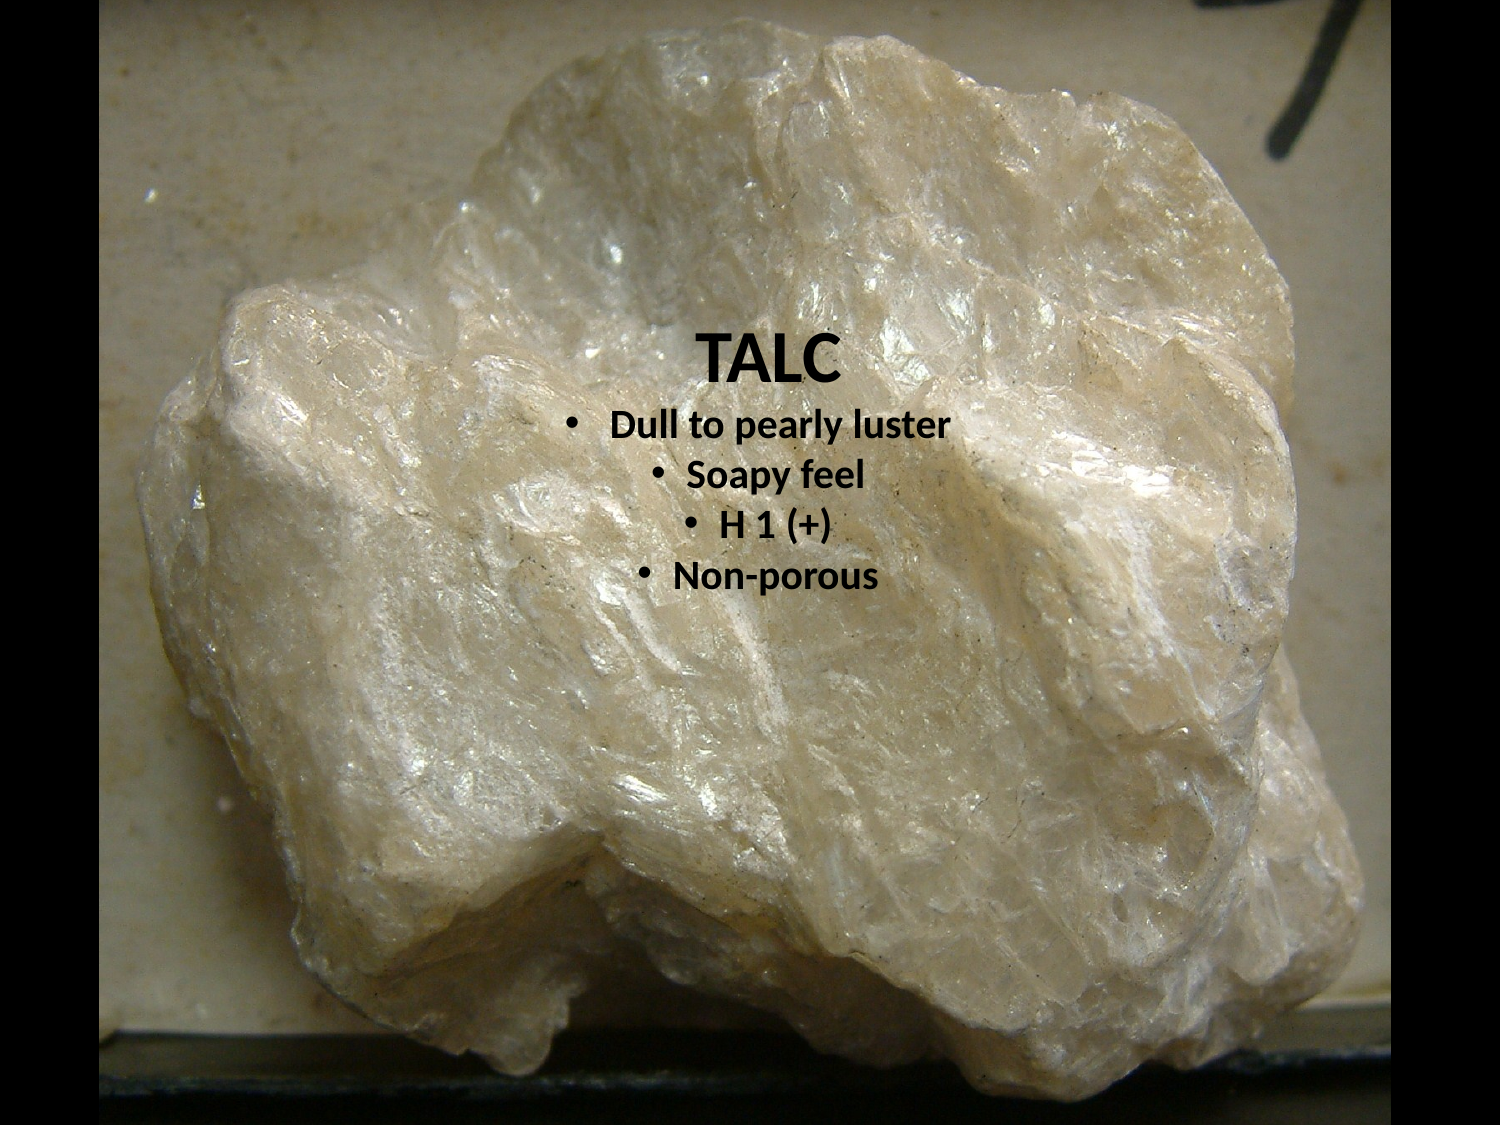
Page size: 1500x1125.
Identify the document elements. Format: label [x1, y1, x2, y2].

picture [99, 0, 1392, 1125]
